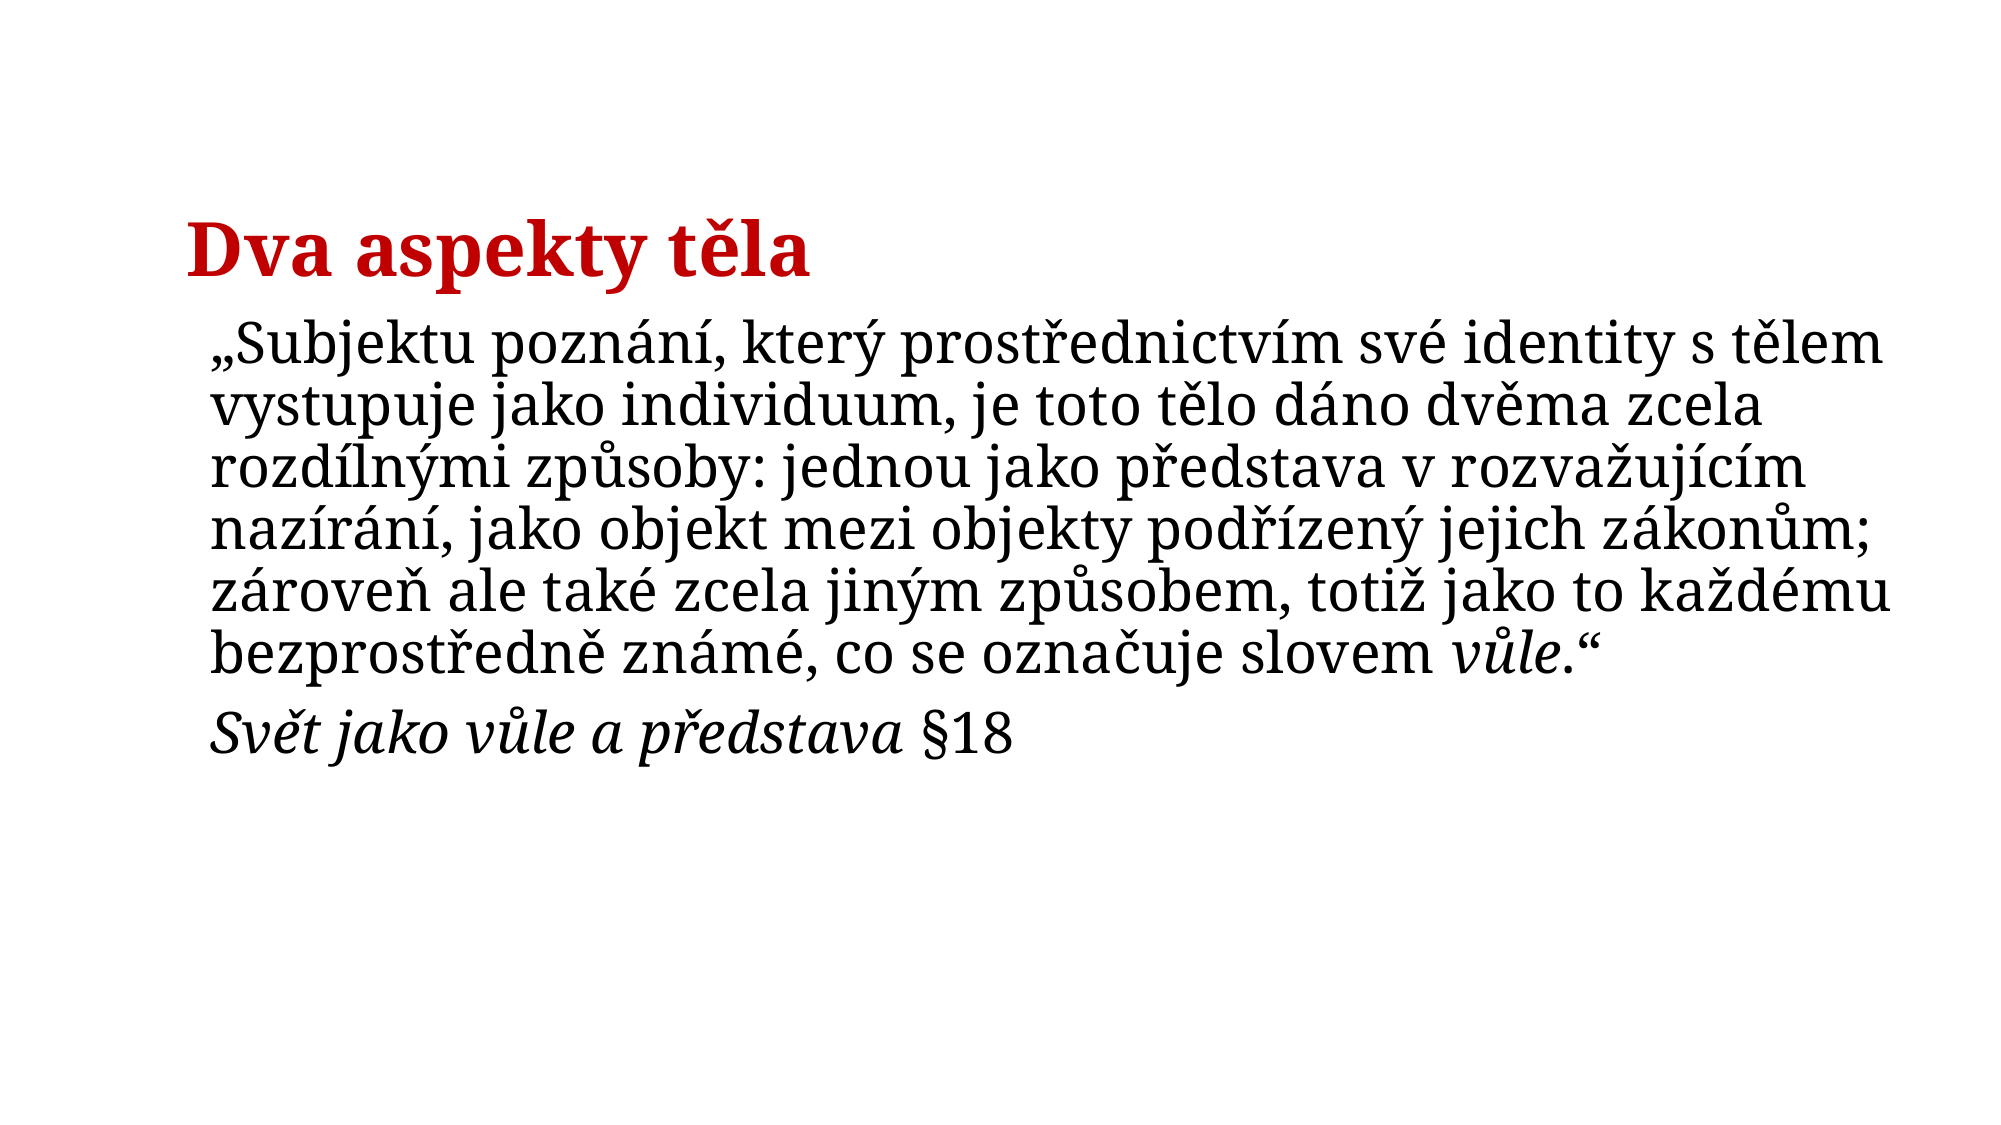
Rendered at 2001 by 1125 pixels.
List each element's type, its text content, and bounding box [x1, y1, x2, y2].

list „Subjektu poznání, který prostřednictvím své identity s tělem vystupuje jako individuum, je toto tělo dáno dvěma zcela rozdílnými způsoby: jednou jako představa v rozvažujícím nazírání, jako objekt mezi objekty podřízený jejich zákonům; zároveň ale také zcela jiným způsobem, totiž jako to každému bezprostředně známé, co se označuje slovem vůle.“ Svět jako vůle a představa §18 [195, 306, 1921, 822]
title Dva aspekty těla [171, 143, 1897, 361]
